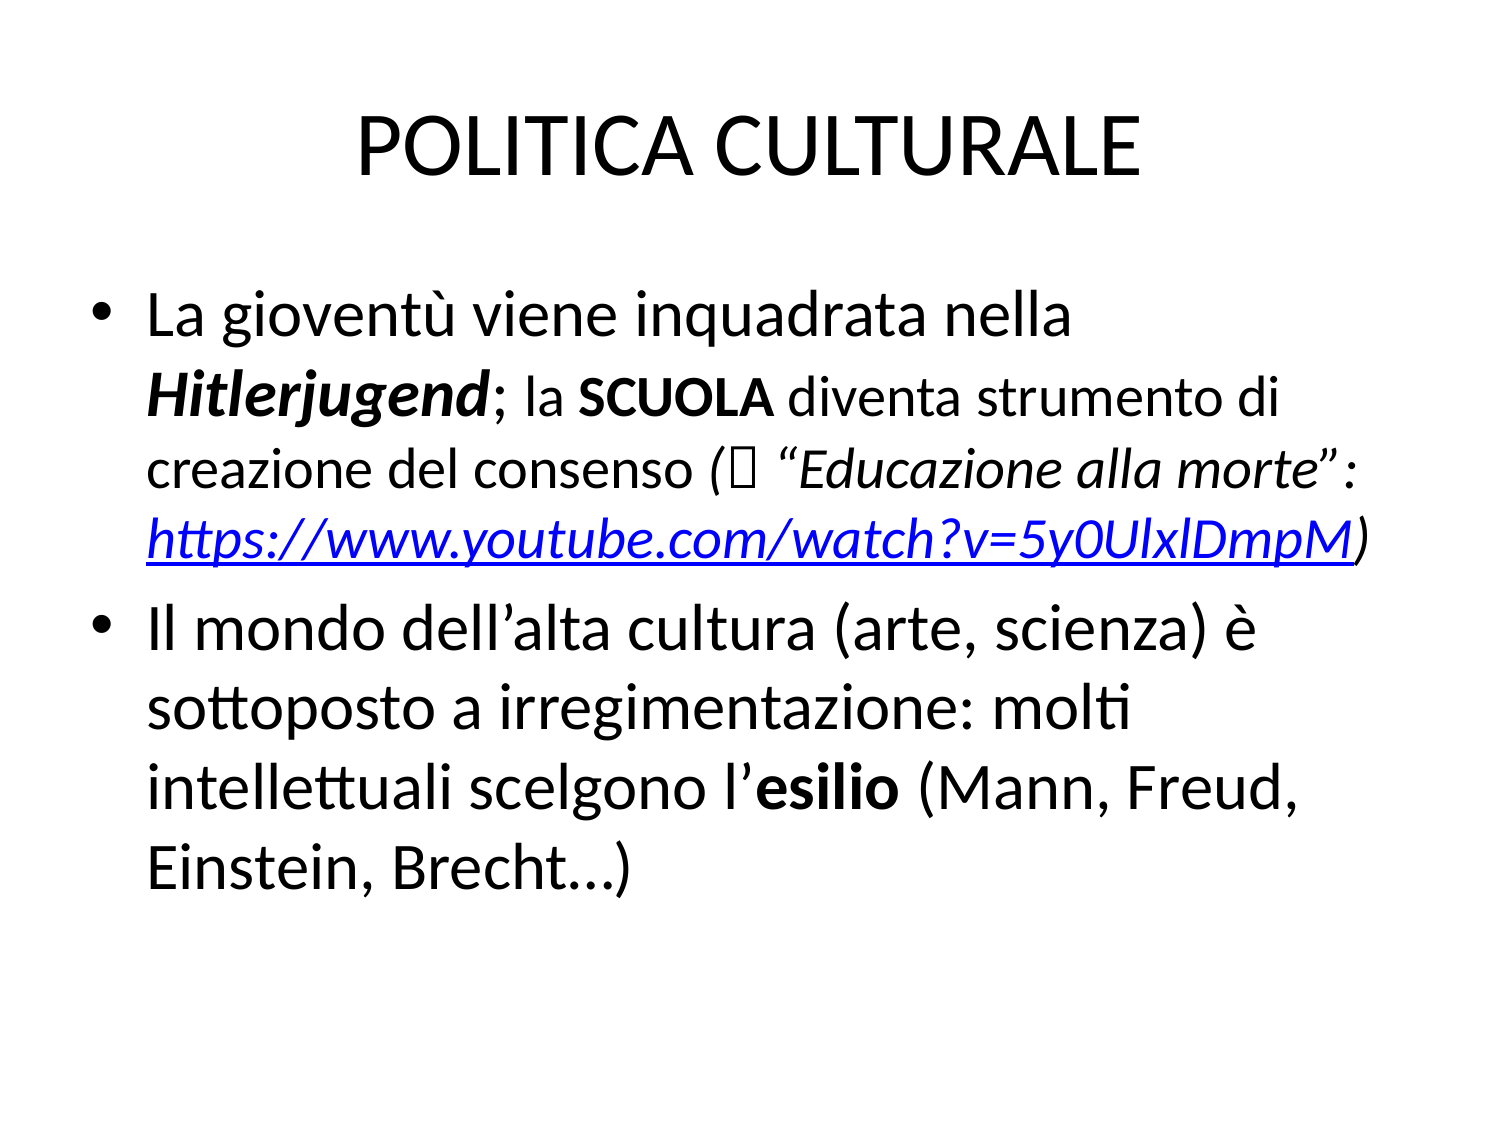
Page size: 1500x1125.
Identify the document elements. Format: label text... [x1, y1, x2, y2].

title POLITICA CULTURALE [74, 44, 1426, 233]
list La gioventù viene inquadrata nella Hitlerjugend; la SCUOLA diventa strumento di creazione del consenso ( “Educazione alla morte”: https://www.youtube.com/watch?v=5y0UlxlDmpM) Il mondo dell’alta cultura (arte, scienza) è sottoposto a irregimentazione: molti intellettuali scelgono l’esilio (Mann, Freud, Einstein, Brecht…) [74, 262, 1426, 1006]
